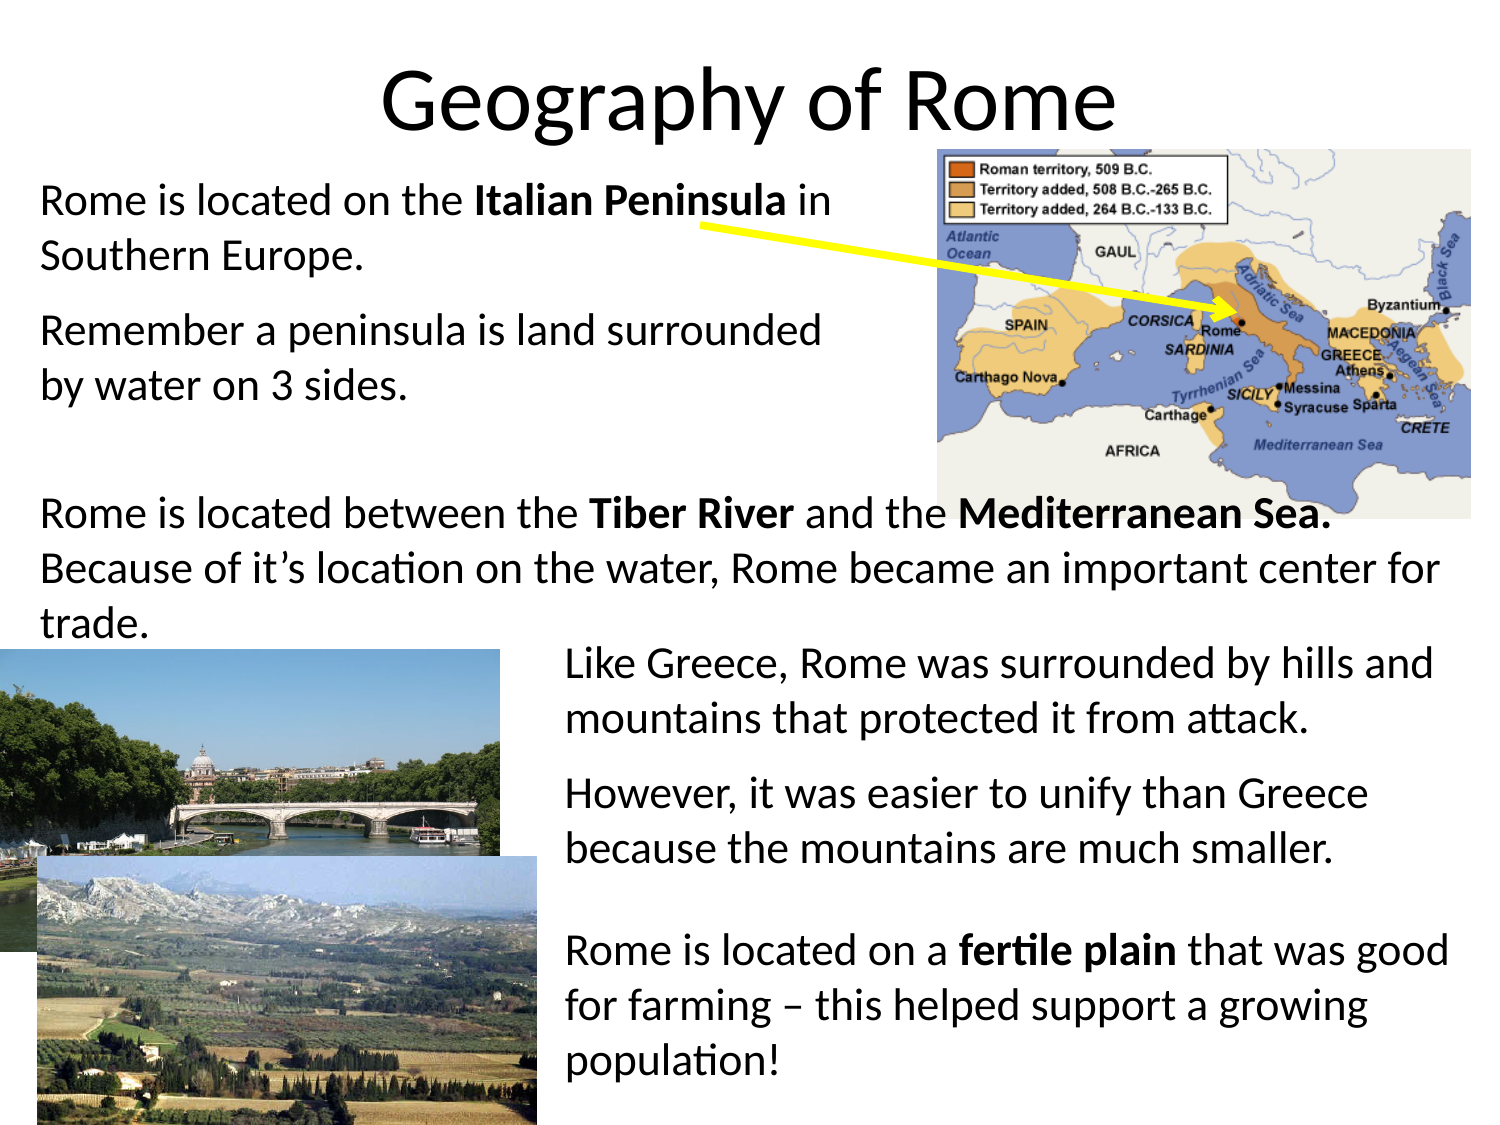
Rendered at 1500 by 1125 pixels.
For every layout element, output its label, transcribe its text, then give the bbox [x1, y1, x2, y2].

title Geography of Rome [75, 0, 1425, 188]
text_box Rome is located between the Tiber River and the Mediterranean Sea. Because of it’s location on the water, Rome became an important center for trade. [24, 474, 1475, 655]
text_box Like Greece, Rome was surrounded by hills and mountains that protected it from attack. However, it was easier to unify than Greece because the mountains are much smaller. [549, 624, 1463, 880]
text_box Rome is located on a fertile plain that was good for farming – this helped support a growing population! [549, 912, 1475, 1093]
picture [0, 649, 537, 1125]
picture [937, 149, 1471, 519]
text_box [699, 224, 1238, 313]
text_box Rome is located on the Italian Peninsula in Southern Europe. Remember a peninsula is land surrounded by water on 3 sides. [24, 162, 888, 418]
